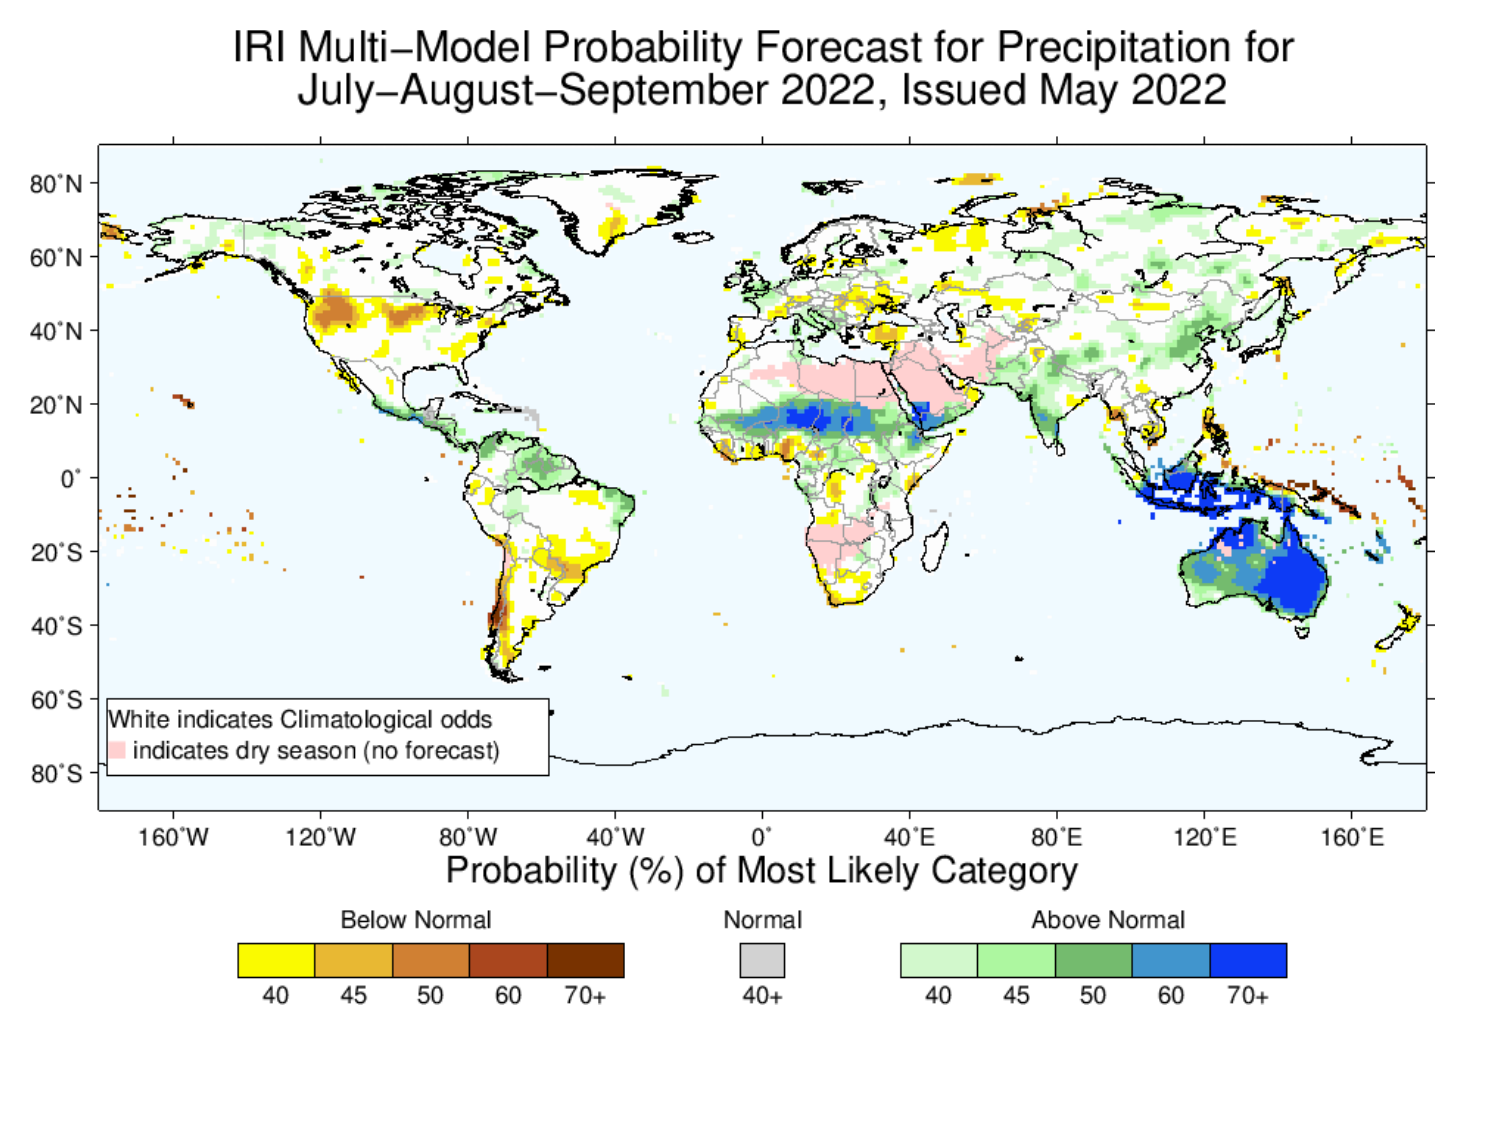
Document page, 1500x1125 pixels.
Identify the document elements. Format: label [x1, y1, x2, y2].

picture [29, 29, 1436, 1006]
